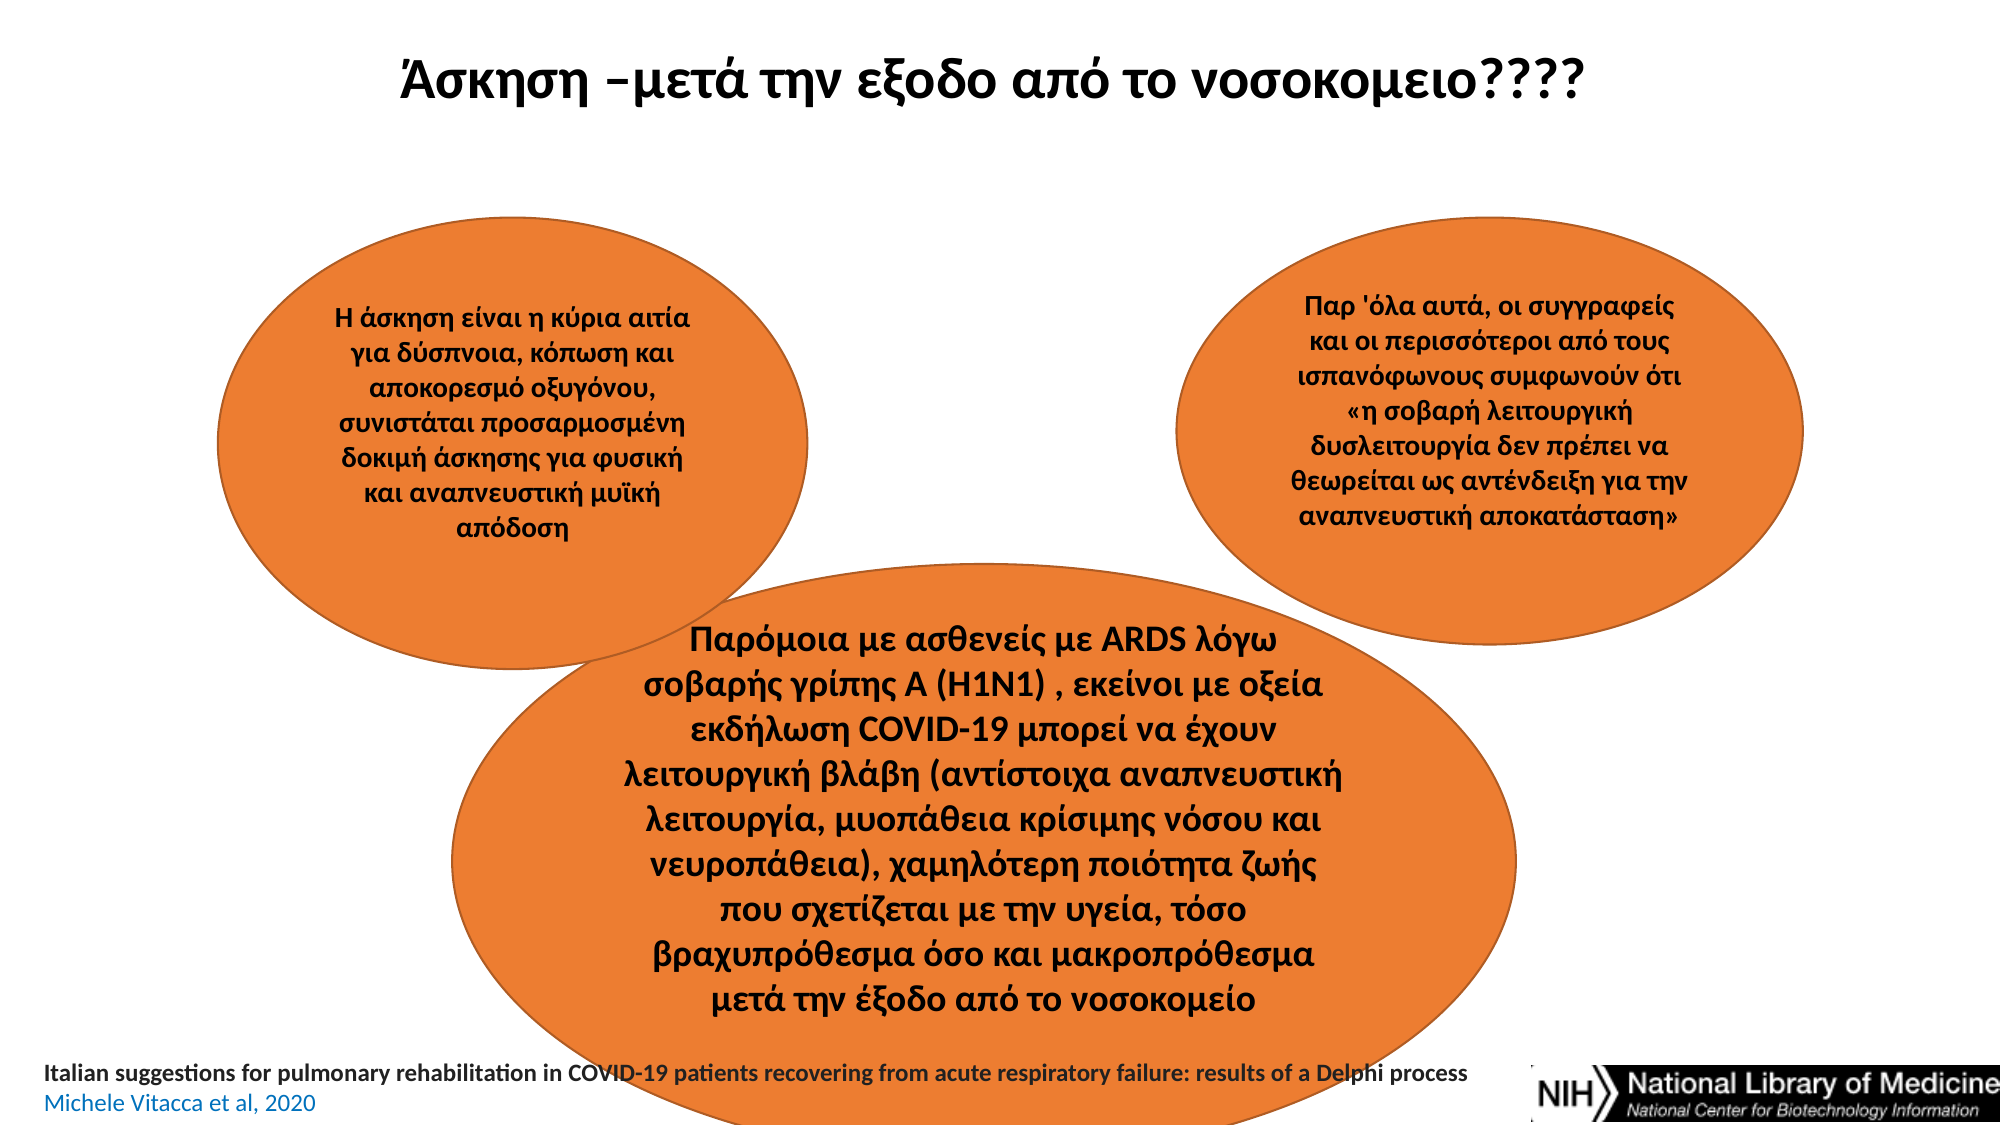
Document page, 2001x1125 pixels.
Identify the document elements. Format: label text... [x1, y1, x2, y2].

text_box Italian suggestions for pulmonary rehabilitation in COVID-19 patients recovering from acute respiratory failure: results of a Delphi process Michele Vitacca et al, 2020 [28, 1049, 1532, 1124]
text_box Η άσκηση είναι η κύρια αιτία για δύσπνοια, κόπωση και αποκορεσμό οξυγόνου, συνιστάται προσαρμοσμένη δοκιμή άσκησης για φυσική και αναπνευστική μυϊκή απόδοση [216, 216, 809, 671]
text_box Παρ 'όλα αυτά, οι συγγραφείς και οι περισσότεροι από τους ισπανόφωνους συμφωνούν ότι «η σοβαρή λειτουργική δυσλειτουργία δεν πρέπει να θεωρείται ως αντένδειξη για την αναπνευστική αποκατάσταση» [1175, 216, 1804, 646]
title Άσκηση –μετά την εξοδο από το νοσοκομειο???? [137, 59, 1863, 233]
picture [1531, 1065, 2000, 1122]
text_box Παρόμοια με ασθενείς με ARDS λόγω σοβαρής γρίπης Α (H1N1) , εκείνοι με οξεία εκδήλωση COVID-19 μπορεί να έχουν λειτουργική βλάβη (αντίστοιχα αναπνευστική λειτουργία, μυοπάθεια κρίσιμης νόσου και νευροπάθεια), χαμηλότερη ποιότητα ζωής που σχετίζεται με την υγεία, τόσο βραχυπρόθεσμα όσο και μακροπρόθεσμα μετά την έξοδο από το νοσοκομείο [451, 562, 1517, 1049]
